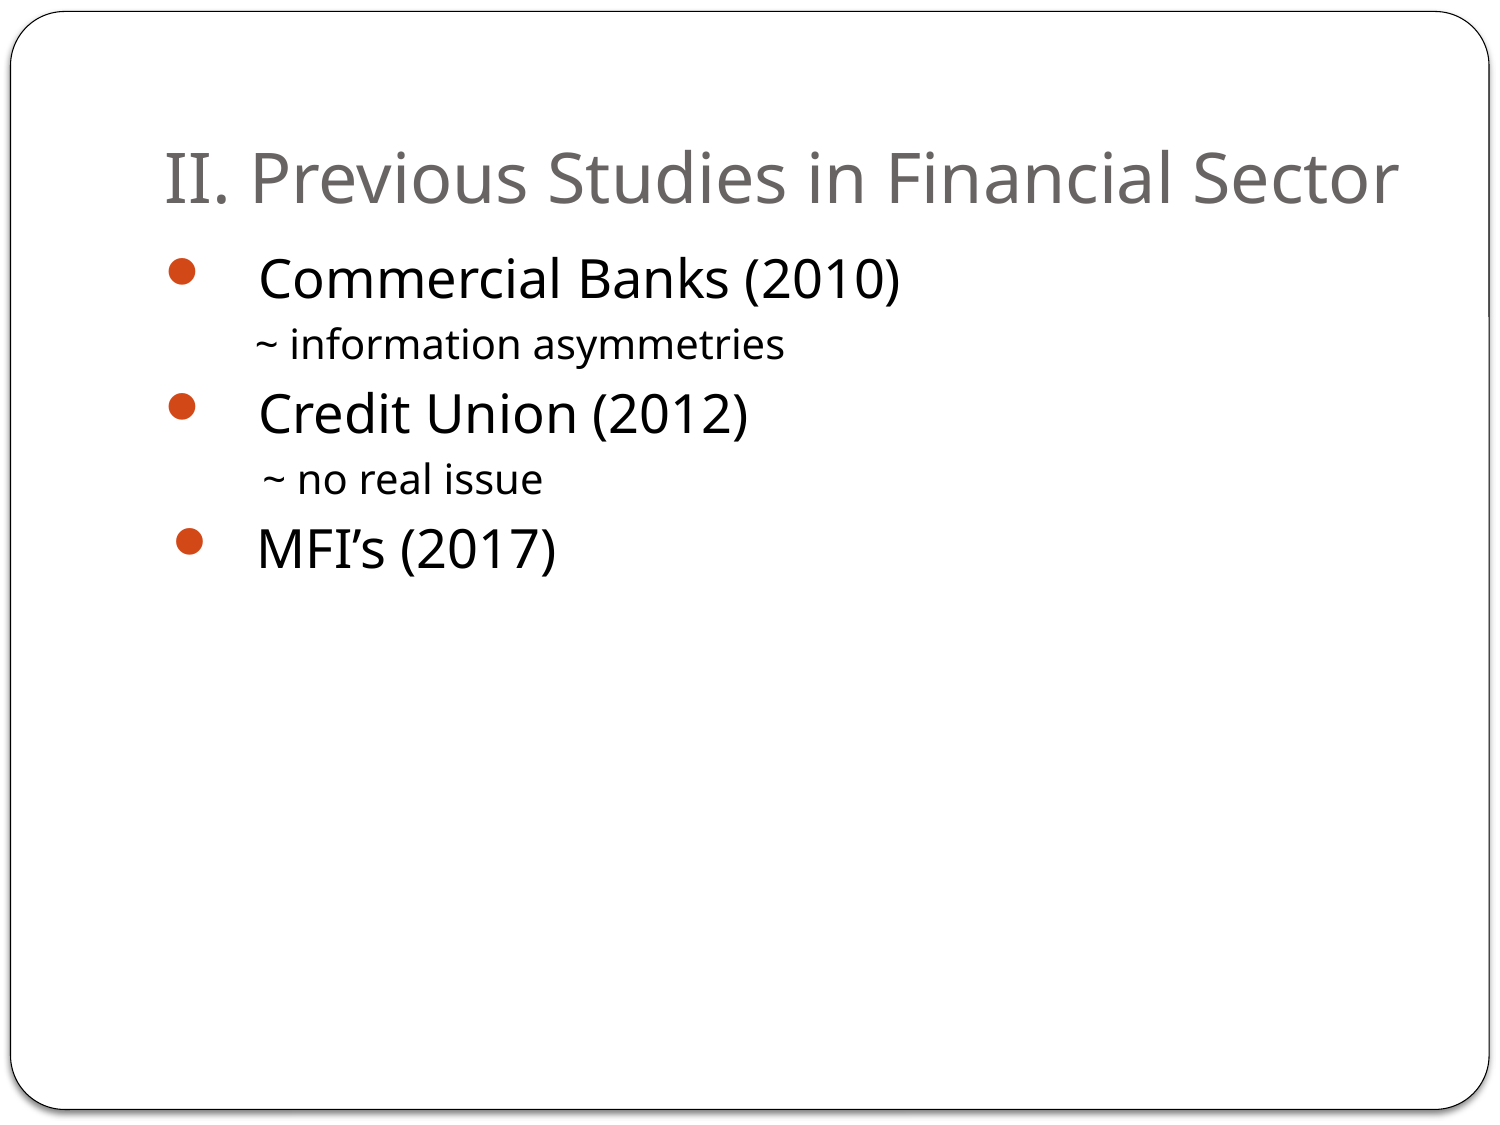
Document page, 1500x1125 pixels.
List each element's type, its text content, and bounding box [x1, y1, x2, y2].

title II. Previous Studies in Financial Sector [150, 45, 1425, 233]
list Commercial Banks (2010) ~ information asymmetries Credit Union (2012) ~ no real issue MFI’s (2017) [150, 237, 1425, 988]
